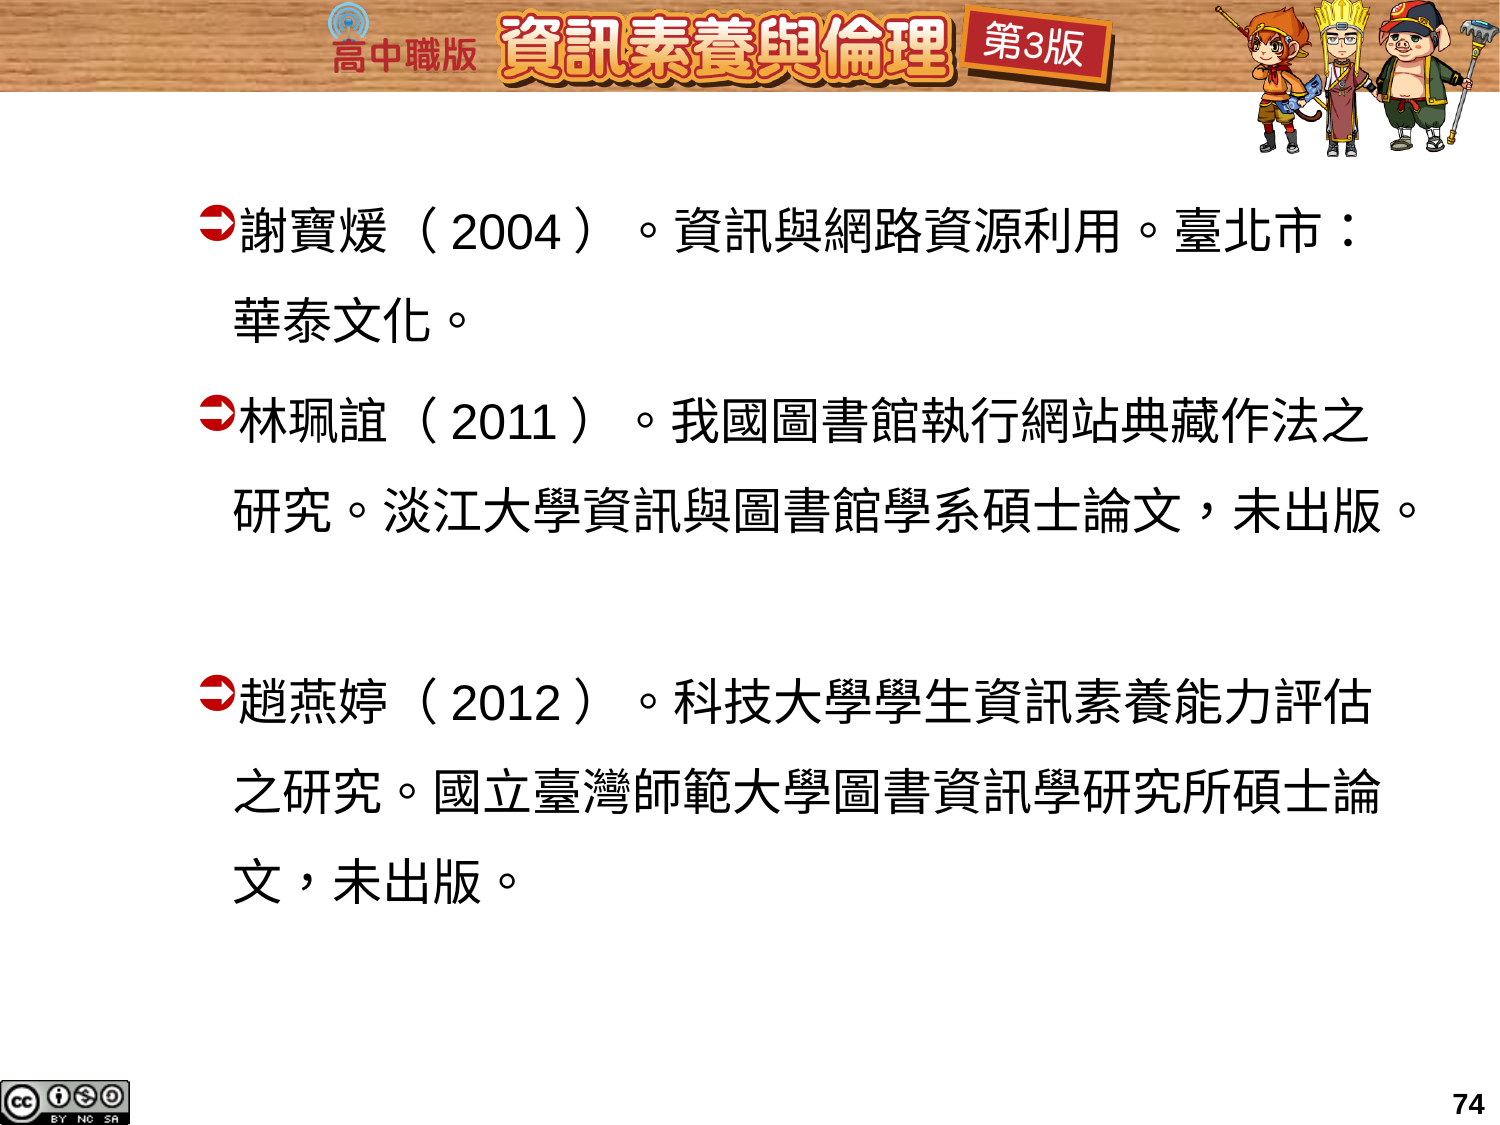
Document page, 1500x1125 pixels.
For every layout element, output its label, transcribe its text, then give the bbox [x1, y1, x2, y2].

picture [0, 1080, 130, 1125]
list 謝寶煖（2004）。資訊與網路資源利用。臺北市：華泰文化。 林珮誼（2011）。我國圖書館執行網站典藏作法之研究。淡江大學資訊與圖書館學系碩士論文，未出版。 趙燕婷（2012）。科技大學學生資訊素養能力評估之研究。國立臺灣師範大學圖書資訊學研究所碩士論文，未出版。 [104, 161, 1399, 1057]
picture [0, 0, 1500, 157]
slide_number 74 [1162, 1080, 1500, 1125]
